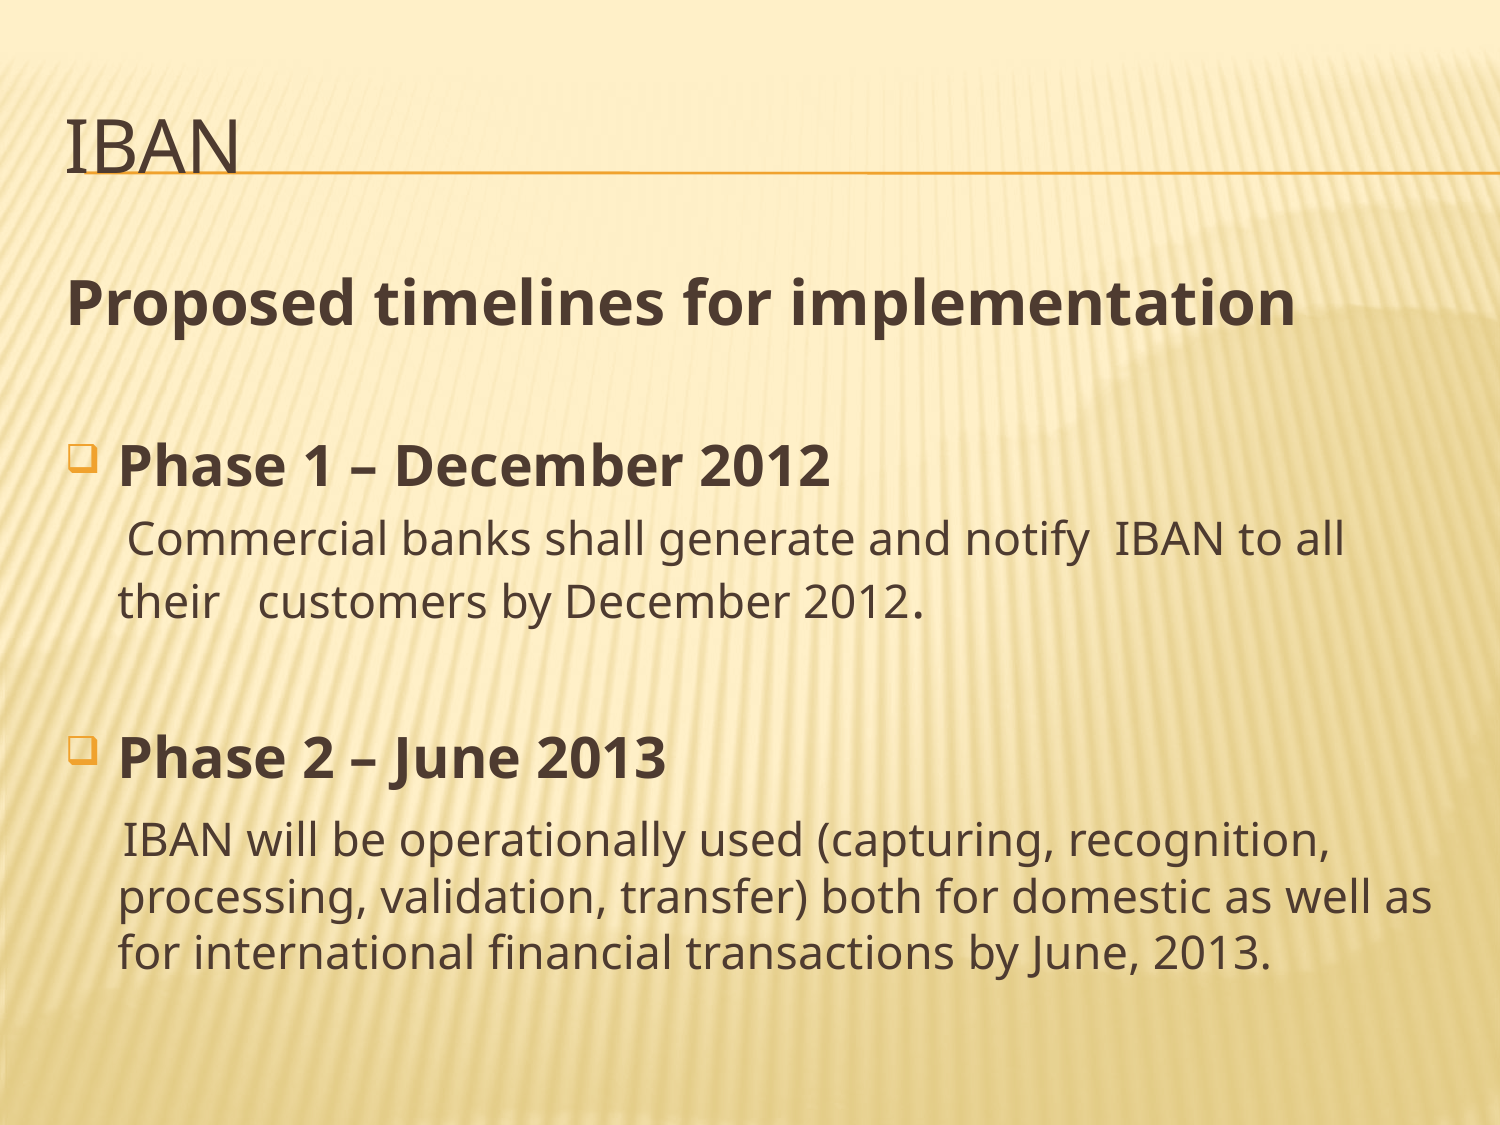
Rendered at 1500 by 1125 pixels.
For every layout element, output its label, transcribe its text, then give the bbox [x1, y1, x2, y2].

title IBAN [50, 75, 1475, 213]
list Proposed timelines for implementation Phase 1 – December 2012 Commercial banks shall generate and notify IBAN to all their customers by December 2012. Phase 2 – June 2013 IBAN will be operationally used (capturing, recognition, processing, validation, transfer) both for domestic as well as for international financial transactions by June, 2013. [49, 254, 1476, 998]
